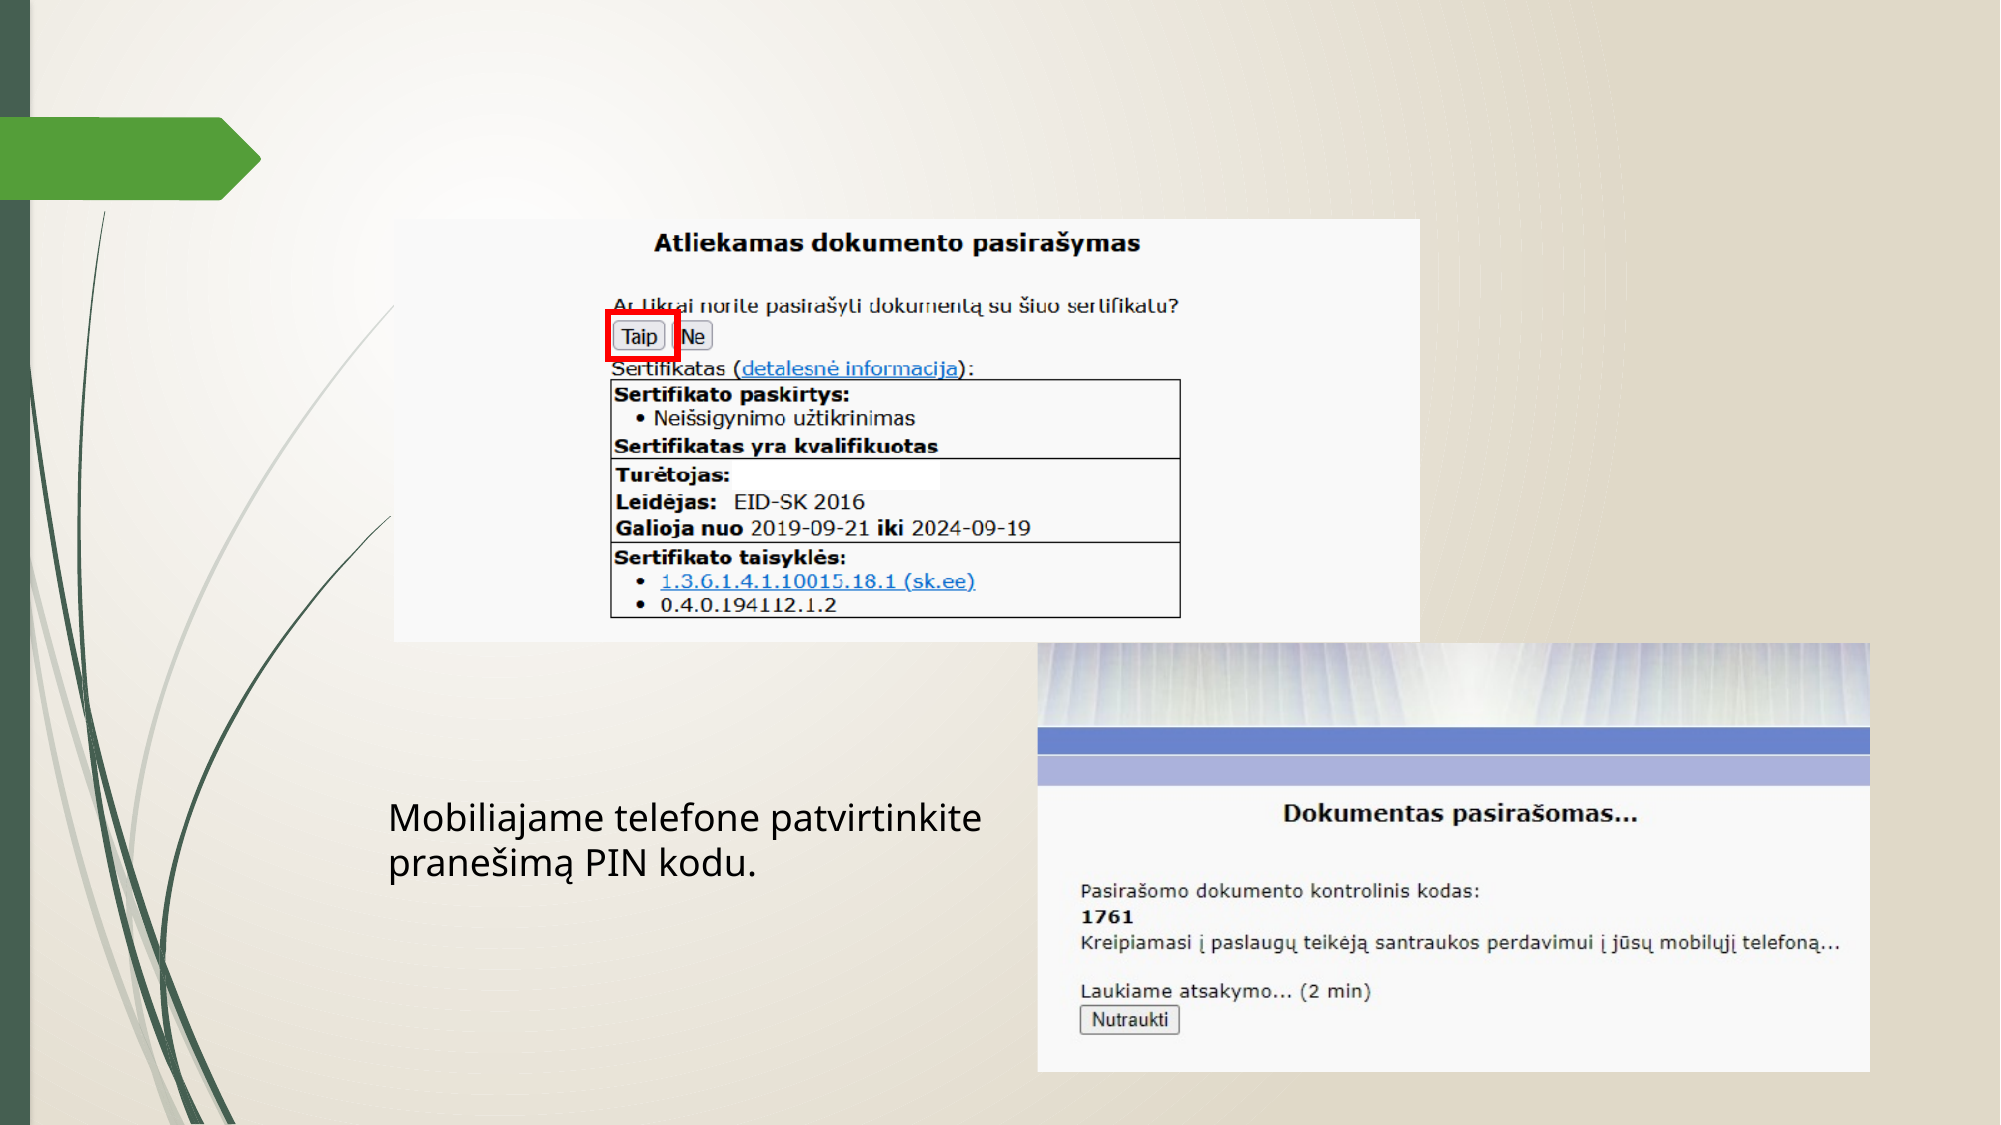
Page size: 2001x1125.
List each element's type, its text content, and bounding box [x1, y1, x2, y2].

picture [1037, 642, 1886, 1072]
text_box Mobiliajame telefone patvirtinkite pranešimą PIN kodu. [373, 786, 1023, 892]
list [394, 219, 1420, 643]
